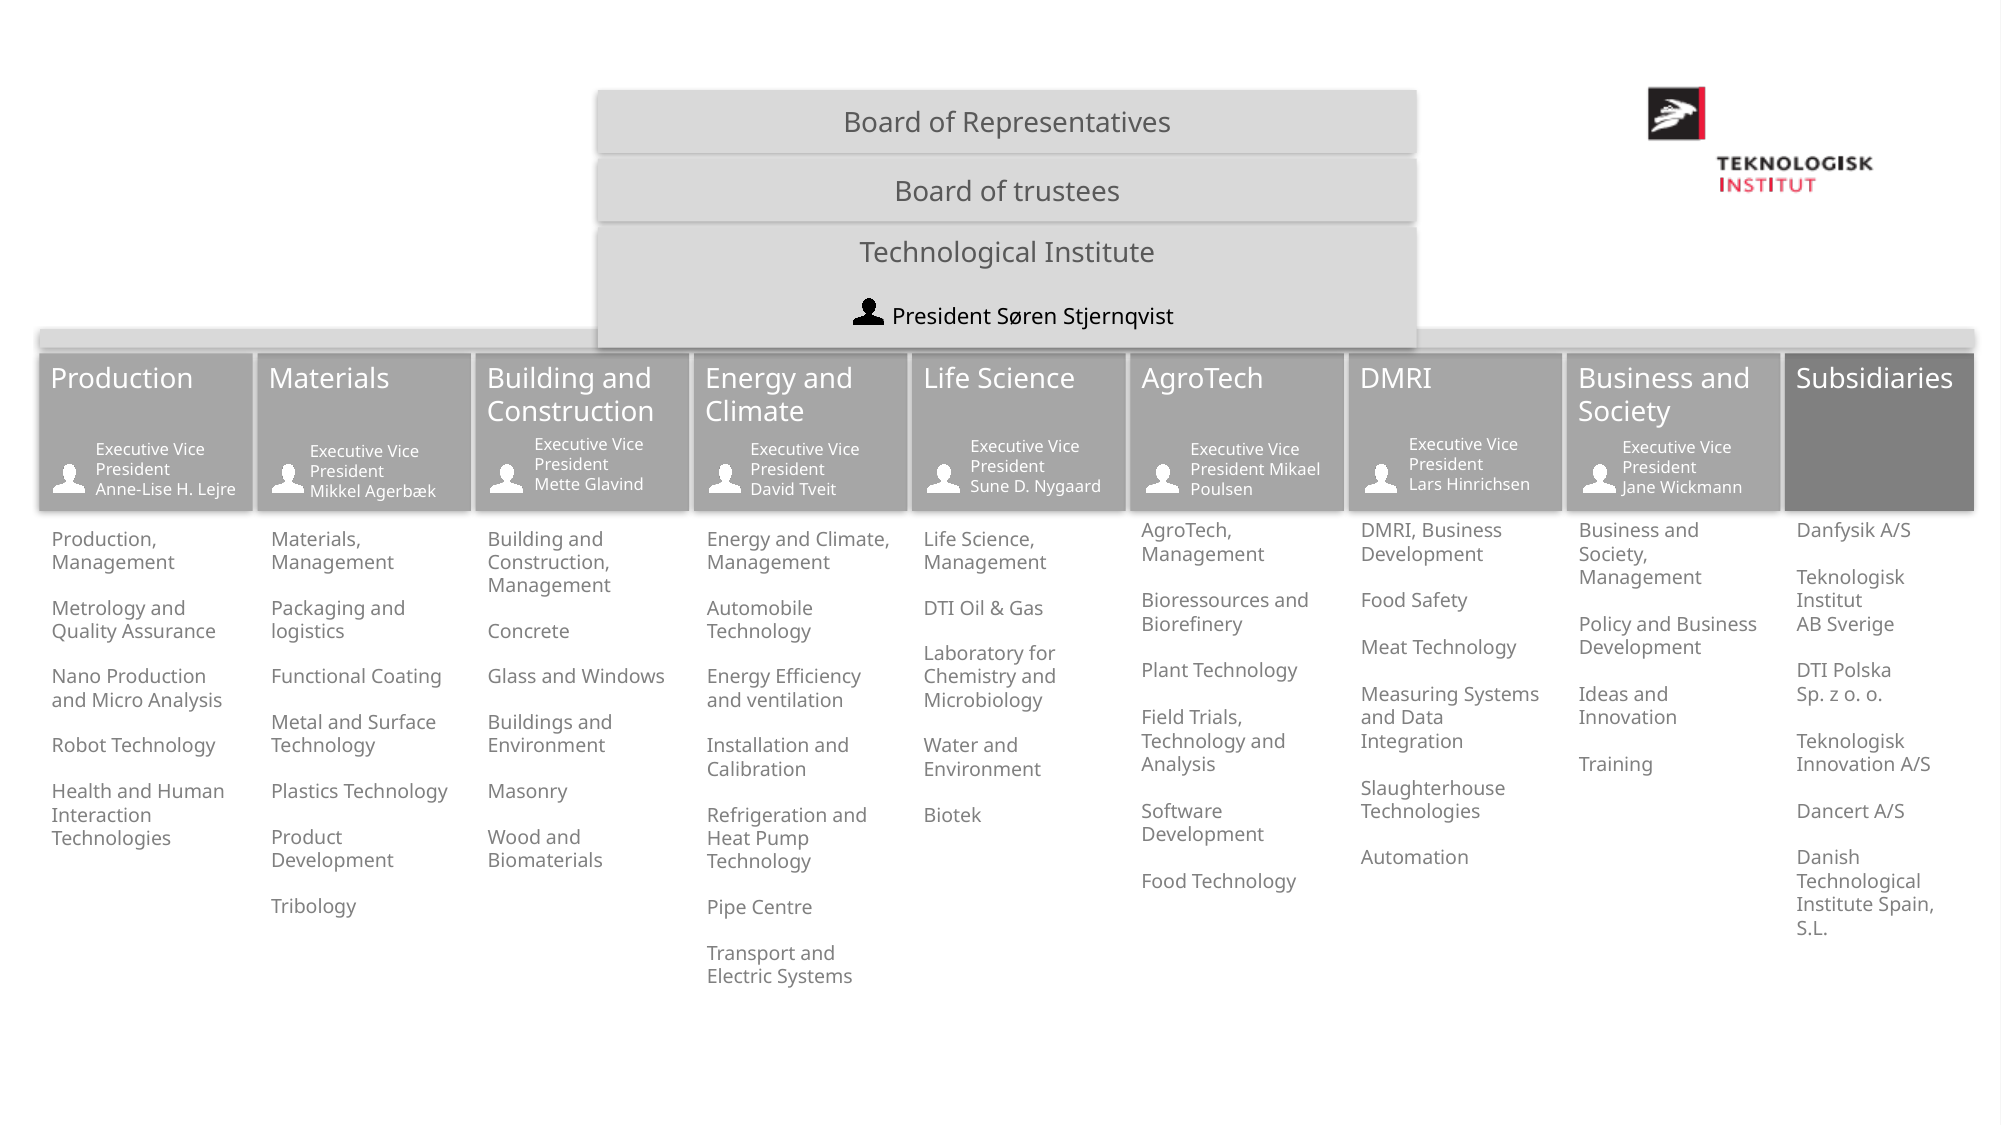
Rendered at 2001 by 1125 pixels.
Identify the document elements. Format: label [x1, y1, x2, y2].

text_box [38, 89, 1975, 1063]
